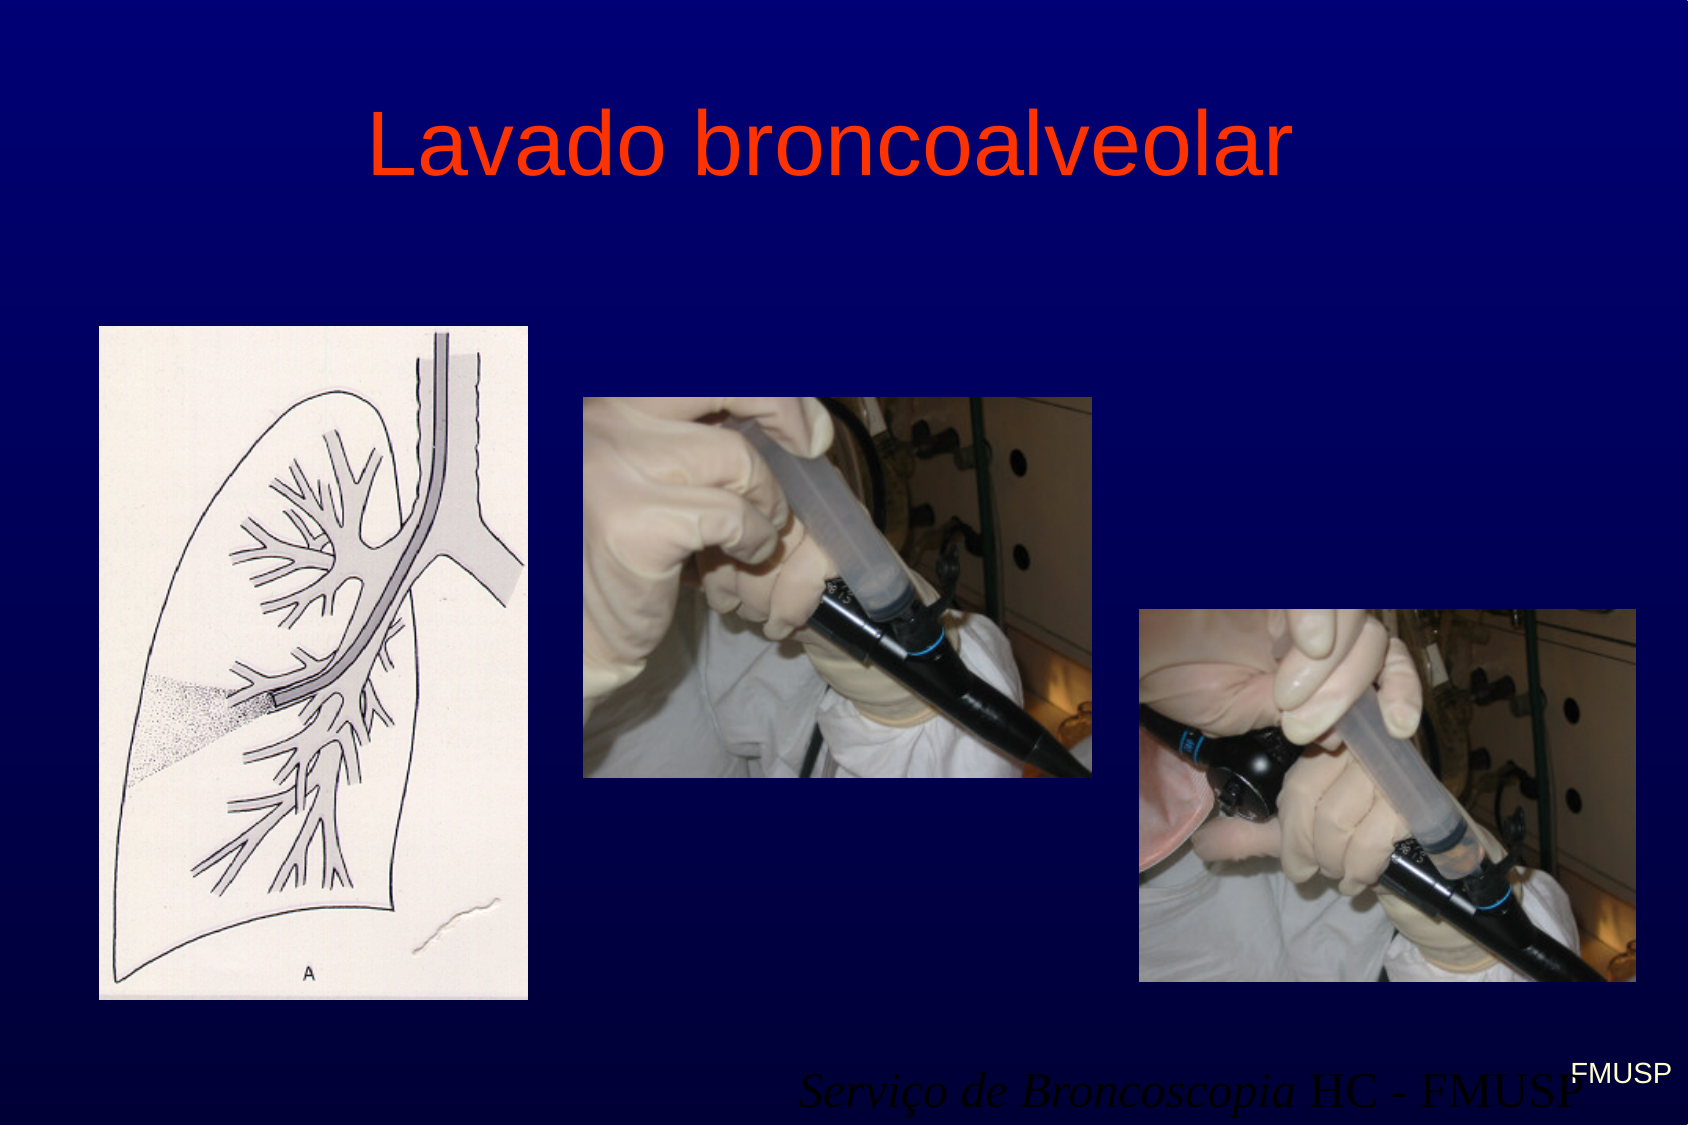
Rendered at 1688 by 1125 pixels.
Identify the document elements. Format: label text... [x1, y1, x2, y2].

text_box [1139, 609, 1636, 982]
footer FMUSP [0, 1046, 1688, 1125]
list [99, 326, 528, 1000]
title Lavado broncoalveolar [84, 45, 1604, 233]
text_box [583, 397, 1092, 779]
text_box Serviço de Broncoscopia HC - FMUSP [783, 1049, 1599, 1125]
